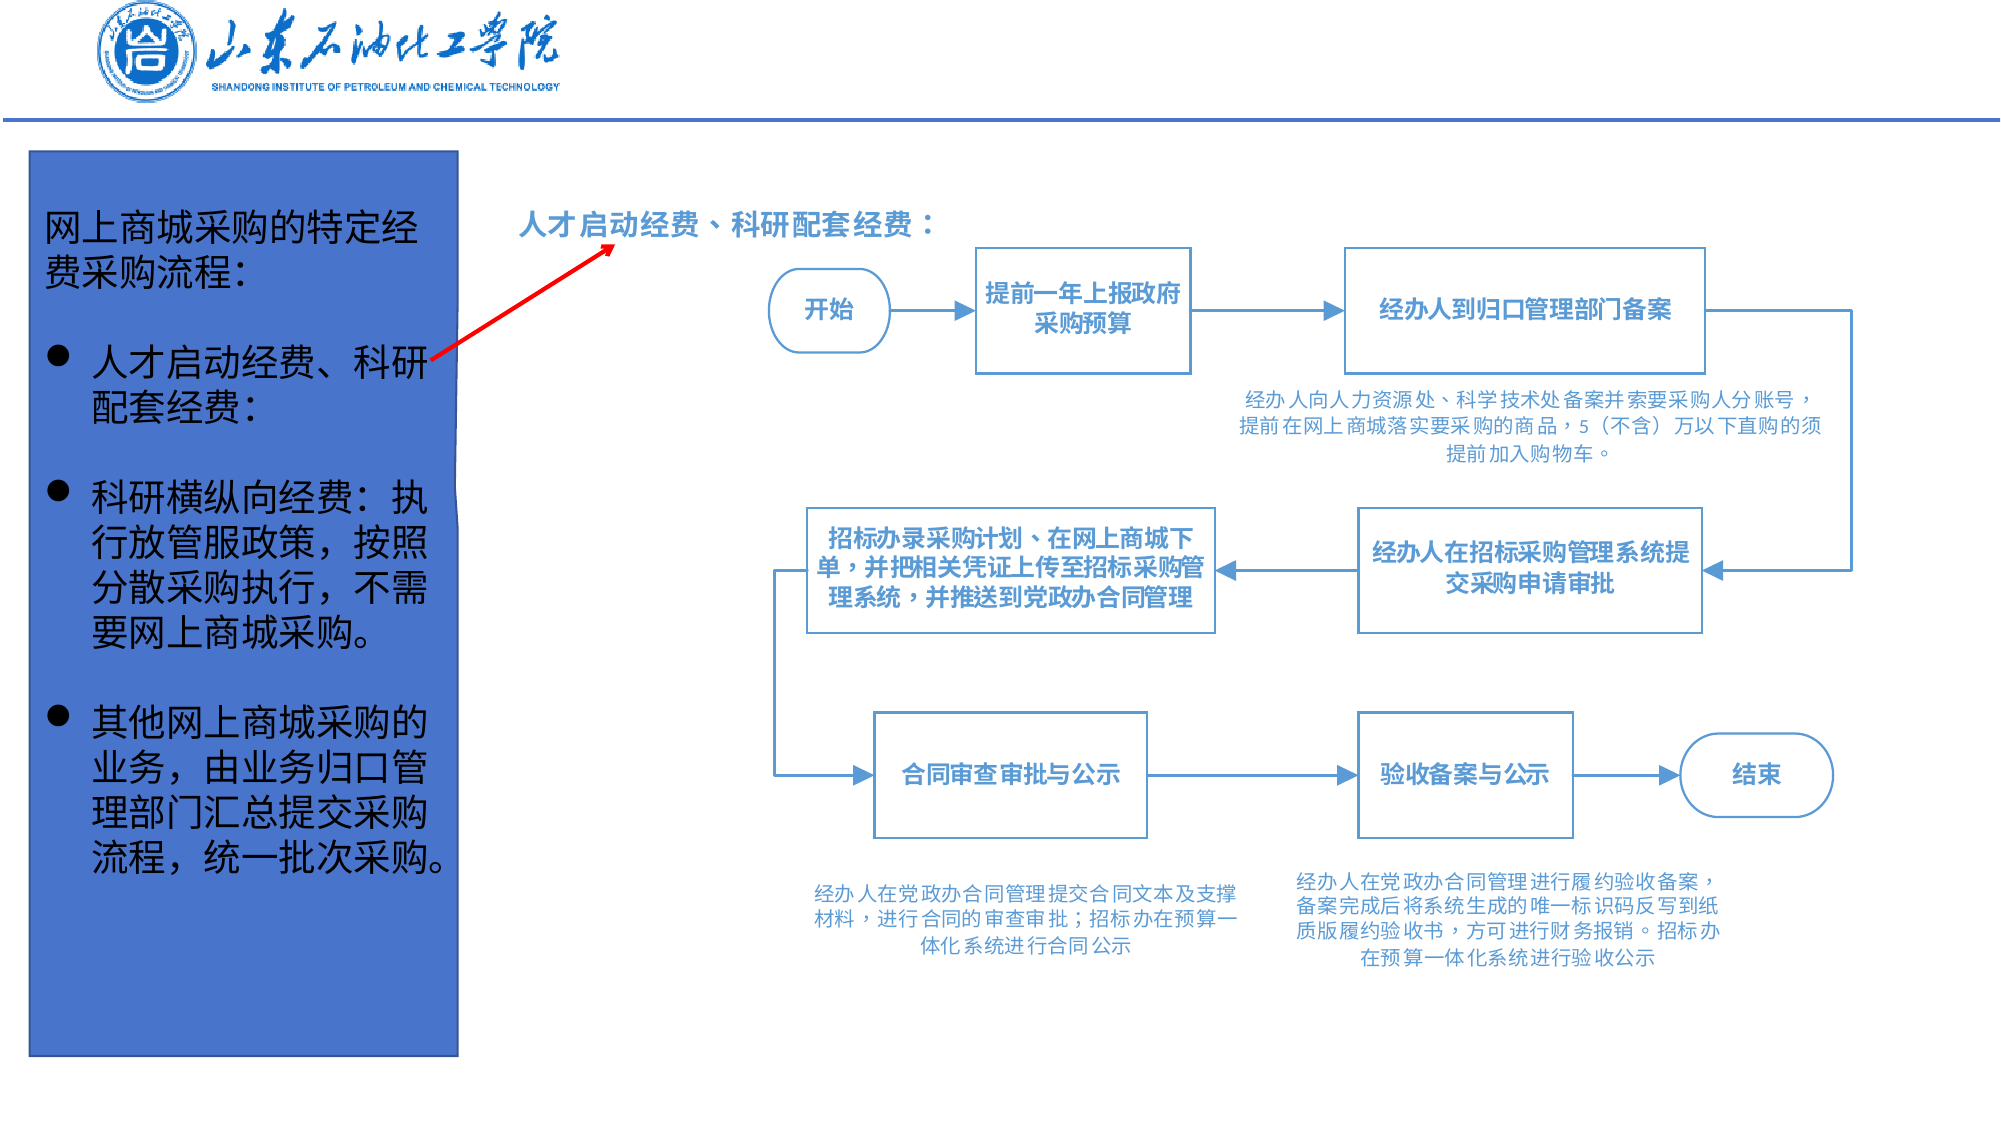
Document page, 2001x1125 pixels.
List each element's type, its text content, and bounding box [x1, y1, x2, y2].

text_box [507, 185, 1912, 974]
picture [0, 0, 2001, 1125]
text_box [430, 243, 507, 361]
text_box 网上商城采购的特定经费采购流程： 人才启动经费、科研配套经费： 科研横纵向经费：执行放管服政策，按照分散采购执行，不需要网上商城采购。 其他网上商城采购的业务，由业务归口管理部门汇总提交采购流程，统一批次采购。 [28, 150, 459, 1058]
